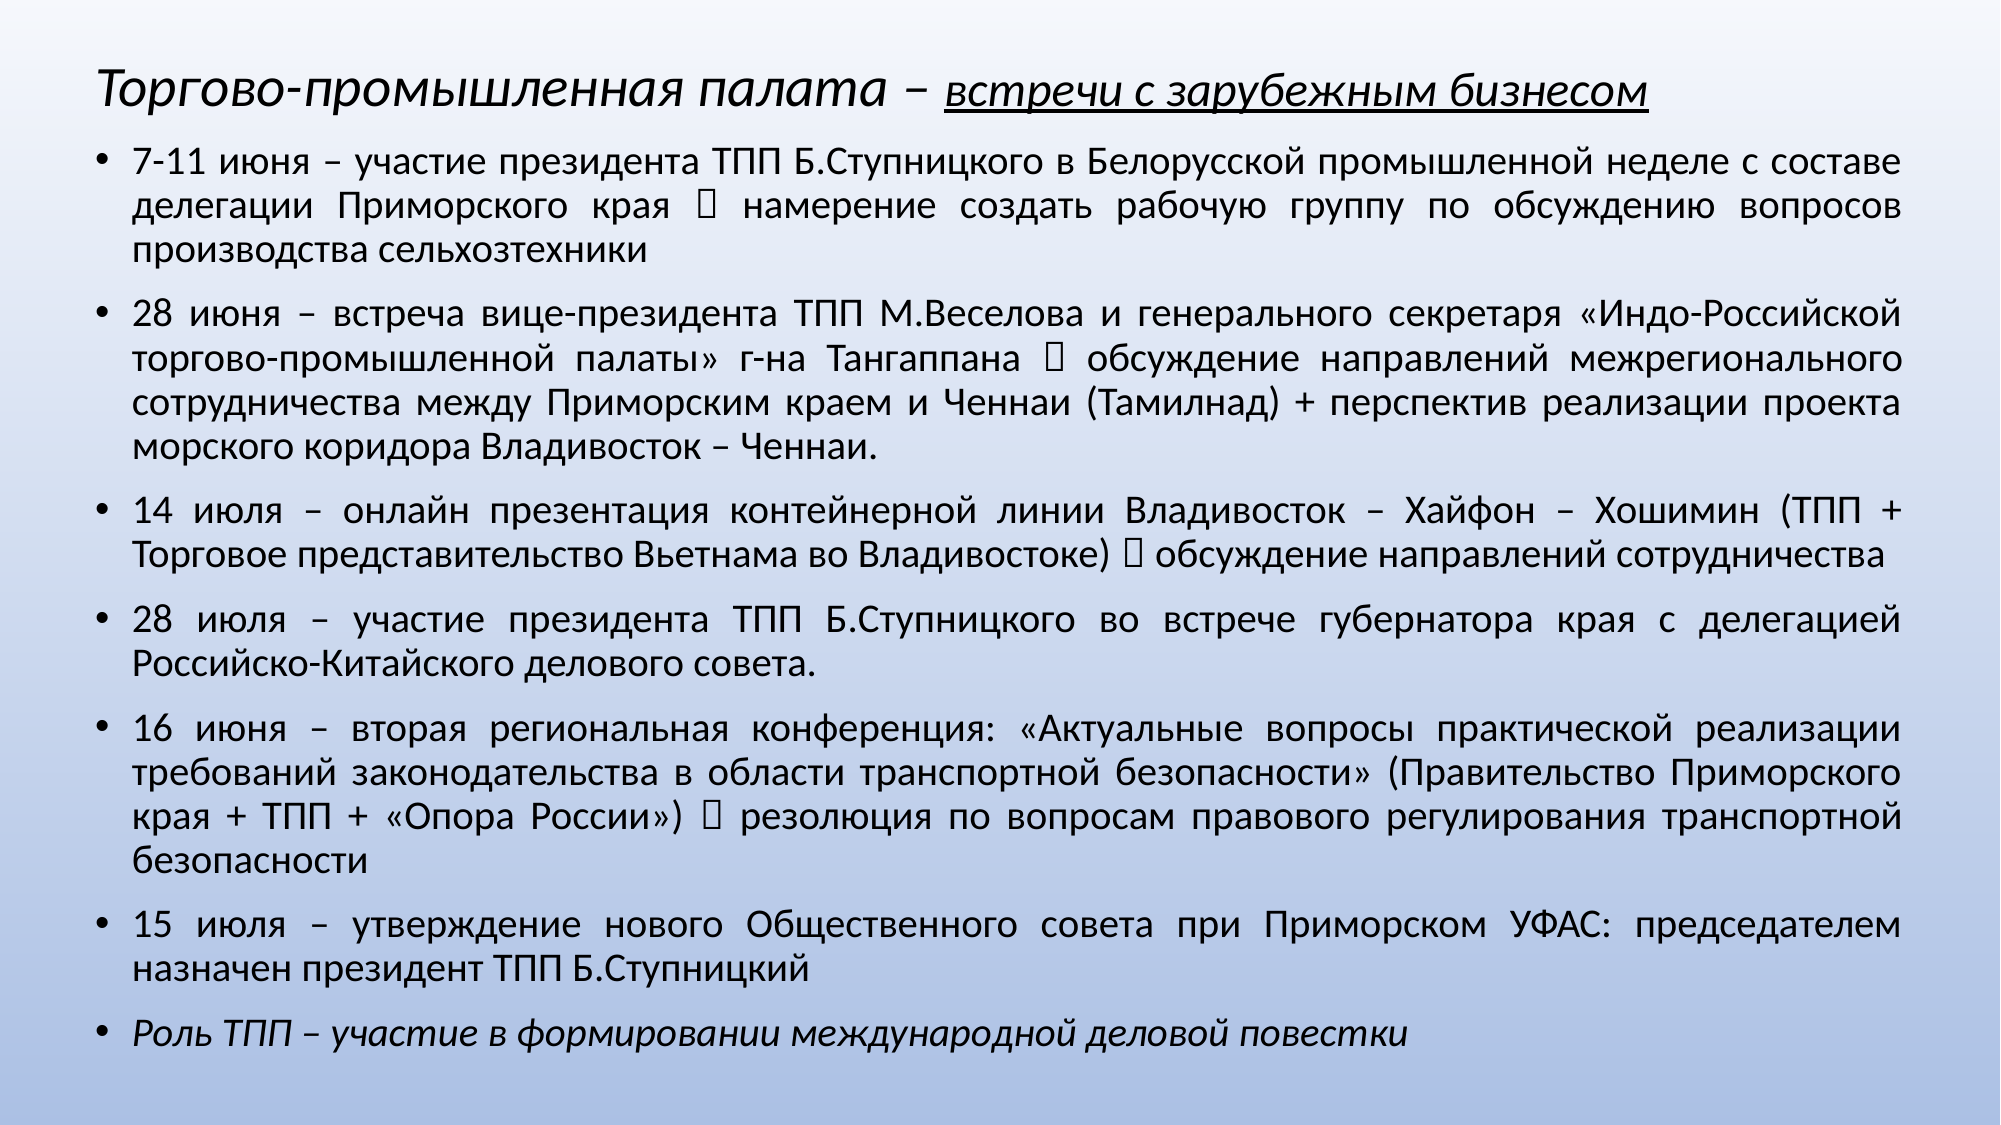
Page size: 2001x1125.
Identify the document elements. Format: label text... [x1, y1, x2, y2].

list Торгово-промышленная палата – встречи с зарубежным бизнесом 7-11 июня – участие президента ТПП Б.Ступницкого в Белорусской промышленной неделе с составе делегации Приморского края  намерение создать рабочую группу по обсуждению вопросов производства сельхозтехники 28 июня – встреча вице-президента ТПП М.Веселова и генерального секретаря «Индо-Российской торгово-промышленной палаты» г-на Тангаппана  обсуждение направлений межрегионального сотрудничества между Приморским краем и Ченнаи (Тамилнад) + перспектив реализации проекта морского коридора Владивосток – Ченнаи. 14 июля – онлайн презентация контейнерной линии Владивосток – Хайфон – Хошимин (ТПП + Торговое представительство Вьетнама во Владивостоке)  обсуждение направлений сотрудничества 28 июля – участие президента ТПП Б.Ступницкого во встрече губернатора края с делегацией Российско-Китайского делового совета. 16 июня – вторая региональная конференция: «Актуальные вопросы практической реализации требований законодательства в области транспортной безопасности» (Правительство Приморского края + ТПП + «Опора России»)  резолюция по вопросам правового регулирования транспортной безопасности 15 июля – утверждение нового Общественного совета при Приморском УФАС: председателем назначен президент ТПП Б.Ступницкий Роль ТПП – участие в формировании международной деловой повестки [80, 49, 1920, 1101]
